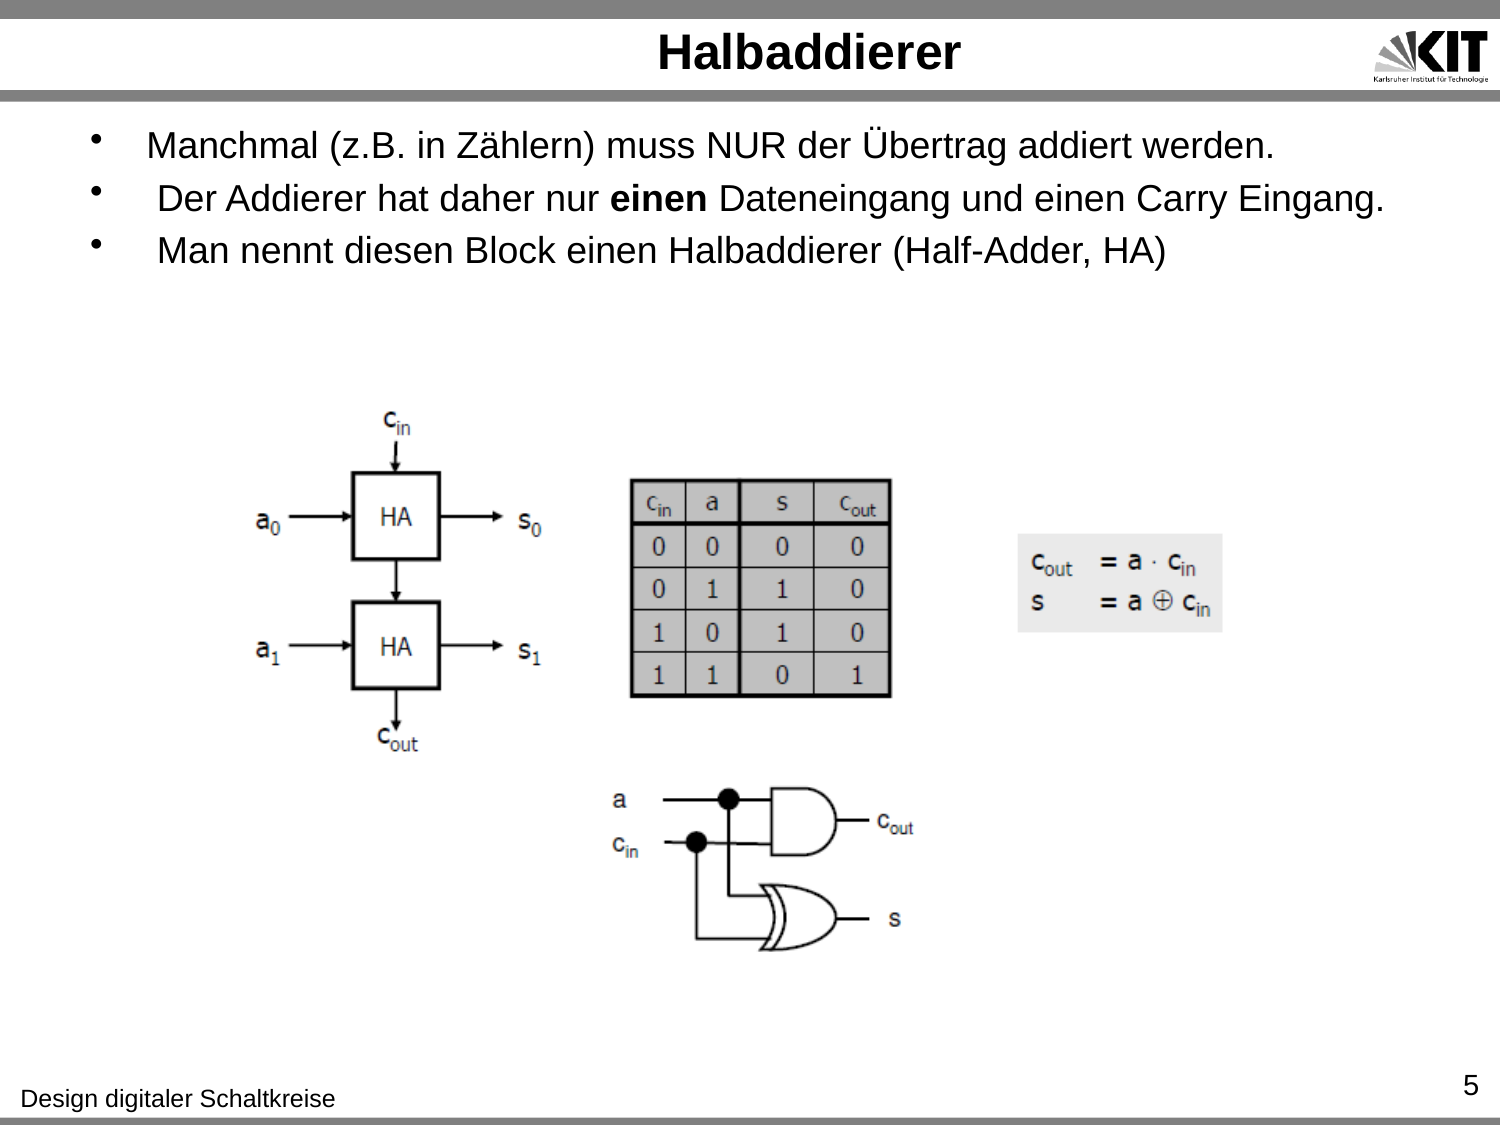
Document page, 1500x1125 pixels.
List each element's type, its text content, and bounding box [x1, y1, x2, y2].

picture [234, 379, 1265, 988]
list Manchmal (z.B. in Zählern) muss NUR der Übertrag addiert werden. Der Addierer hat daher nur einen Dateneingang und einen Carry Eingang. Man nennt diesen Block einen Halbaddierer (Half-Adder, HA) [75, 113, 1425, 413]
title Halbaddierer [194, 21, 1425, 79]
slide_number 5 [1364, 1058, 1495, 1094]
picture [1374, 31, 1488, 83]
